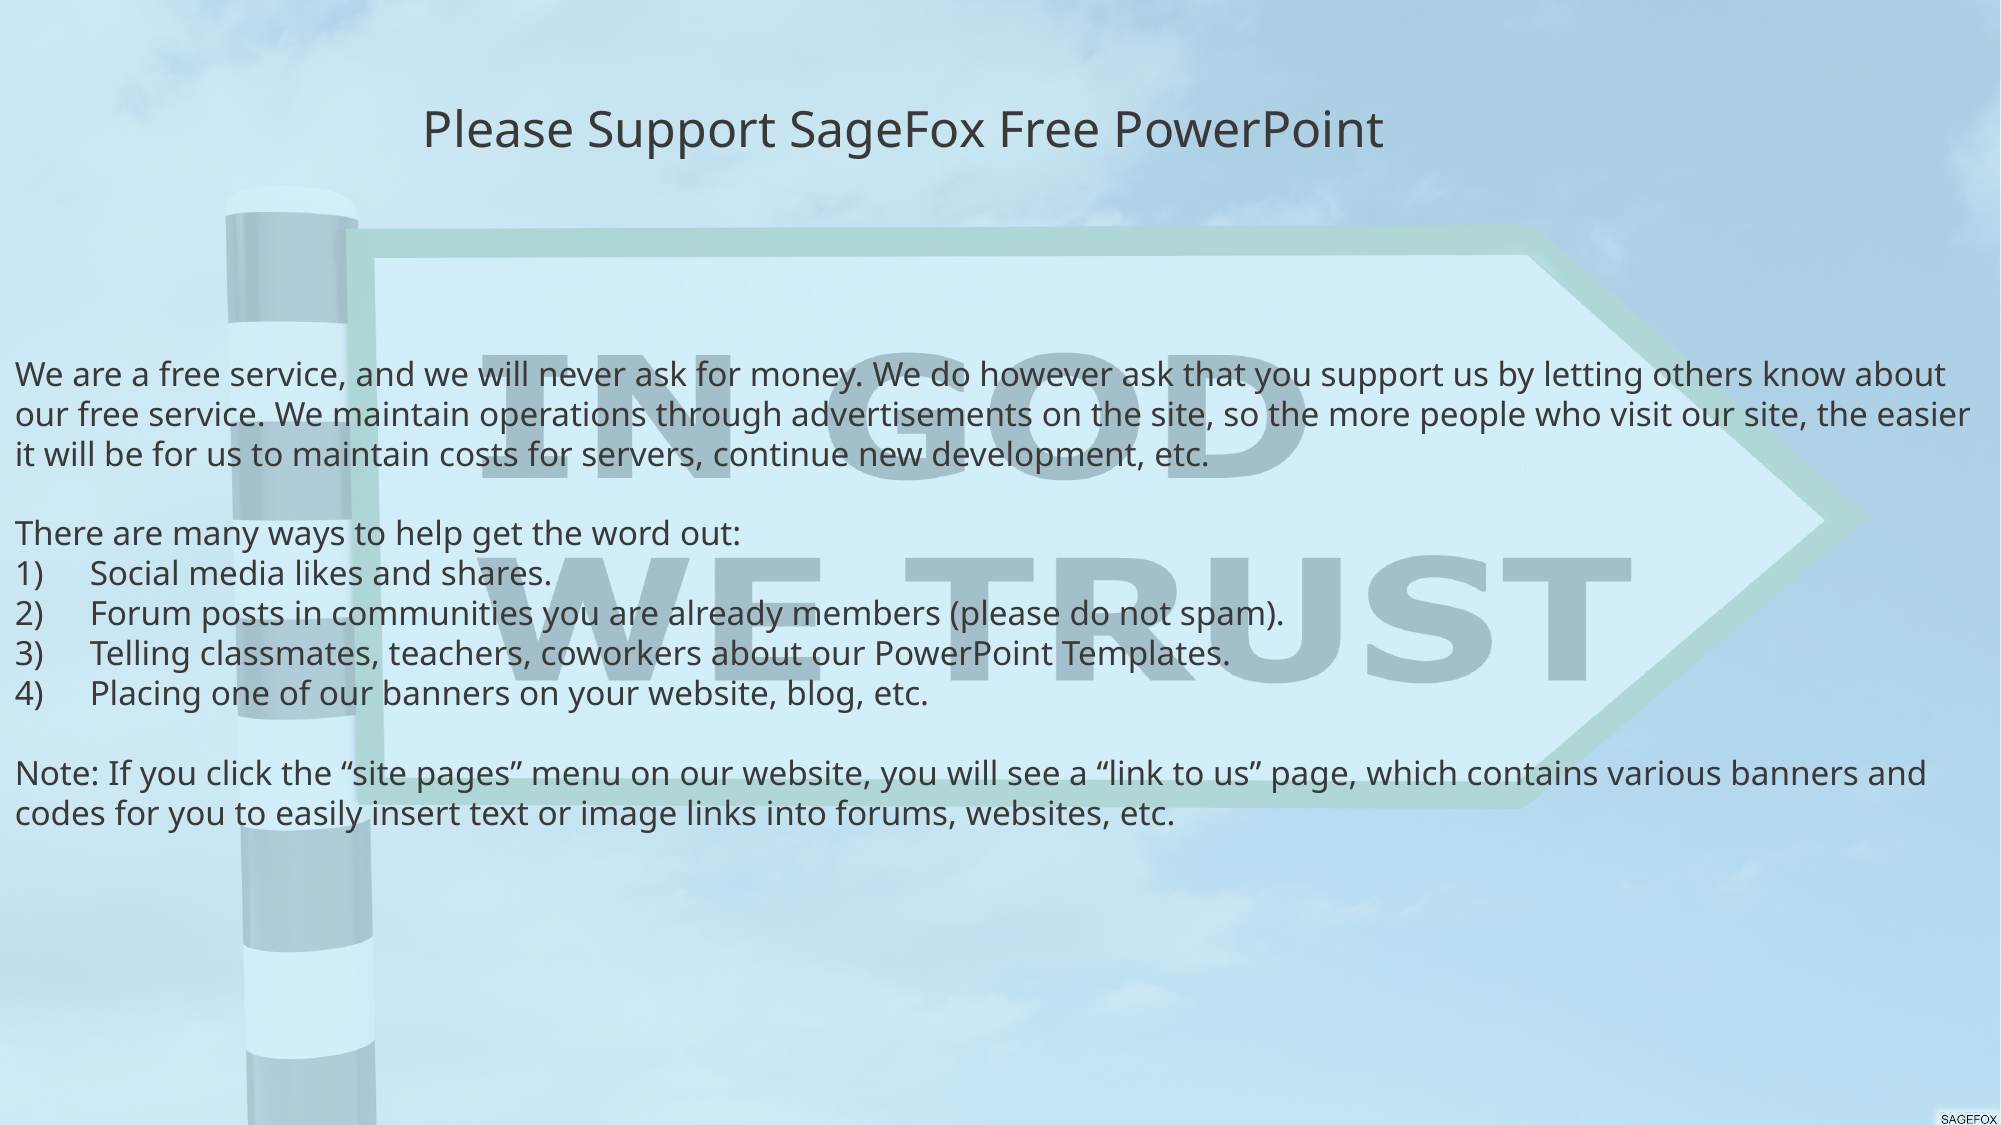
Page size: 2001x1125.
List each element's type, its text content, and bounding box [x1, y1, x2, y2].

title Please Support SageFox Free PowerPoint [363, 72, 1444, 190]
text_box We are a free service, and we will never ask for money. We do however ask that you support us by letting others know about our free service. We maintain operations through advertisements on the site, so the more people who visit our site, the easier it will be for us to maintain costs for servers, continue new development, etc. There are many ways to help get the word out: Social media likes and shares. Forum posts in communities you are already members (please do not spam). Telling classmates, teachers, coworkers about our PowerPoint Templates. Placing one of our banners on your website, blog, etc. Note: If you click the “site pages” menu on our website, you will see a “link to us” page, which contains various banners and codes for you to easily insert text or image links into forums, websites, etc. [0, 0, 2000, 1125]
picture [1938, 1114, 1999, 1125]
